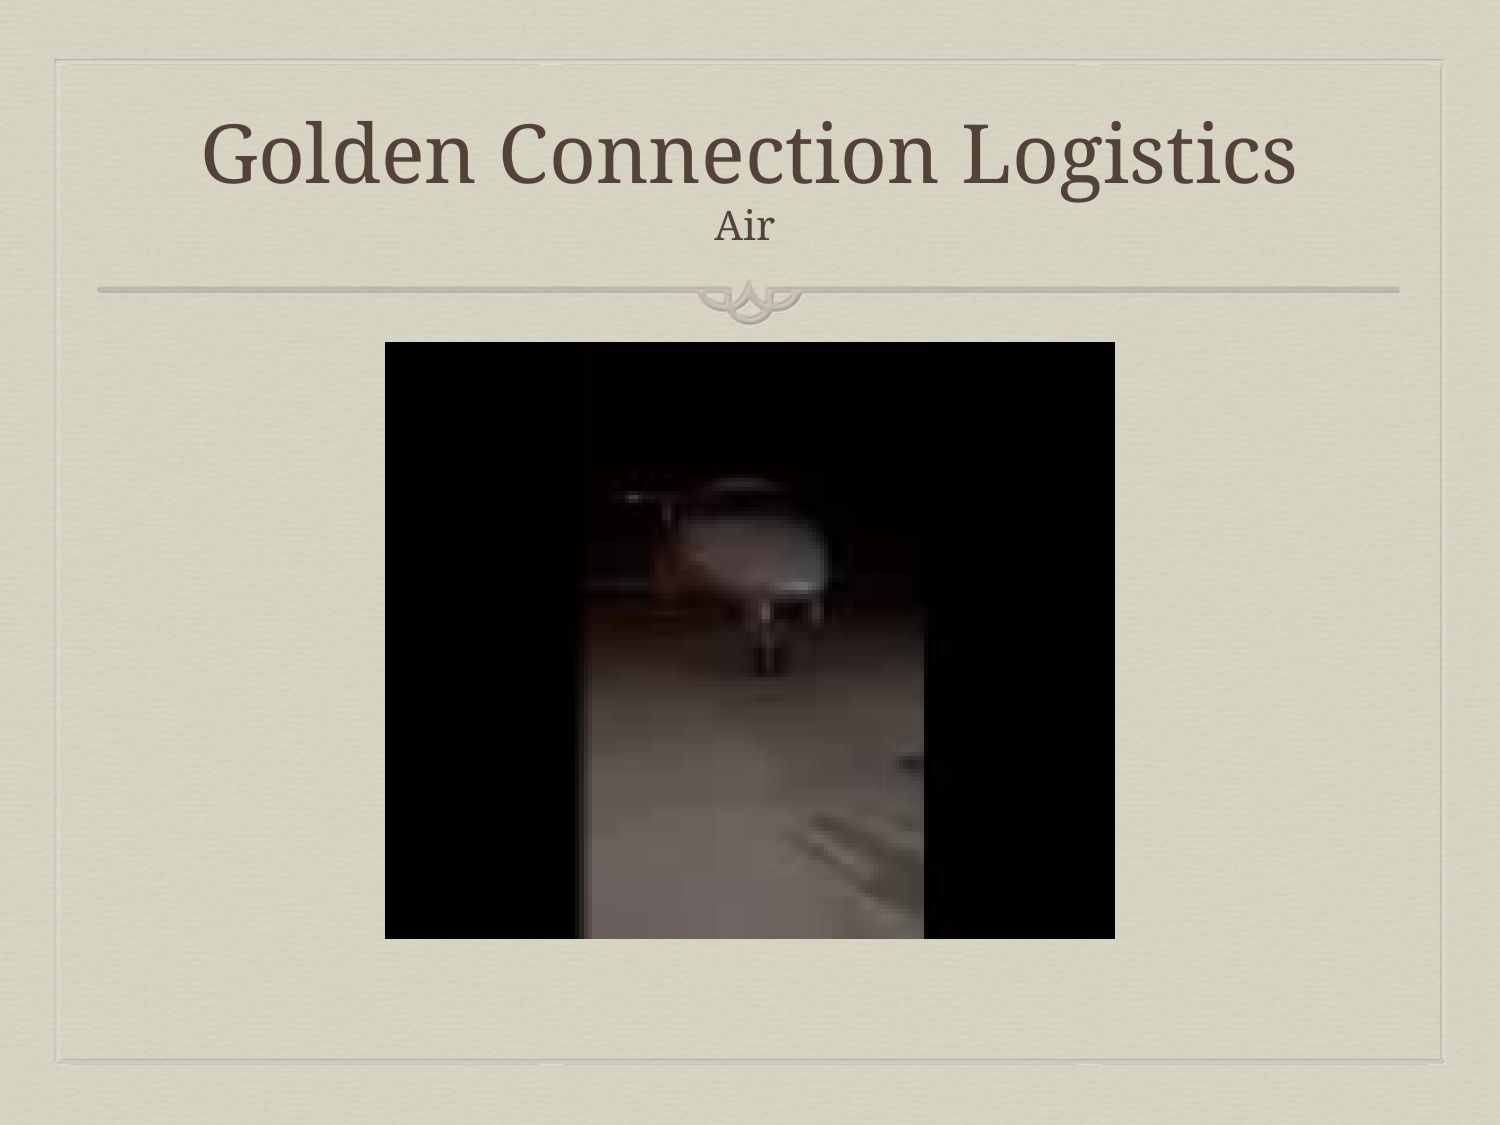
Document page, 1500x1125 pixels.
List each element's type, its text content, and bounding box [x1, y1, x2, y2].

picture [0, 0, 1500, 1125]
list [384, 341, 1116, 940]
title Golden Connection Logistics Air [131, 62, 1369, 288]
